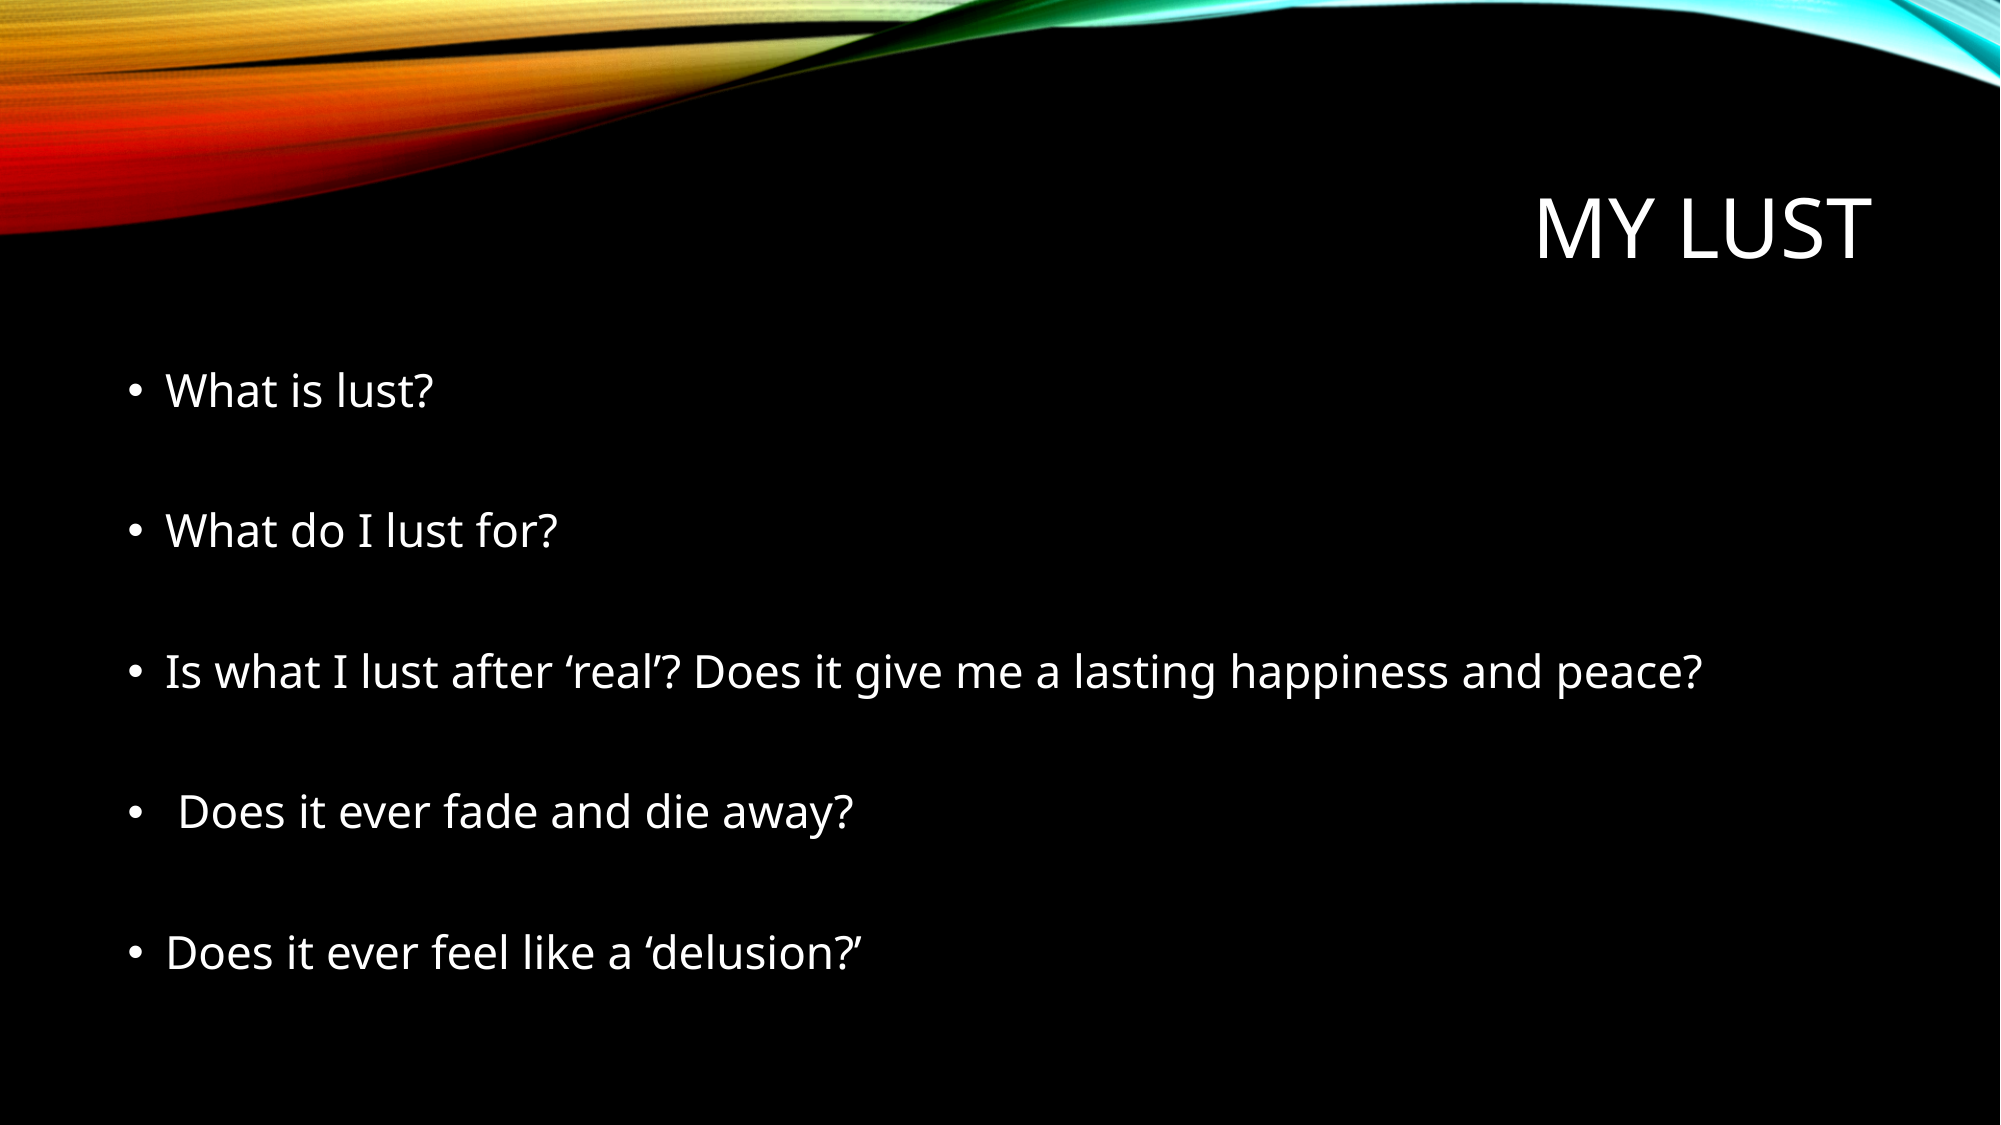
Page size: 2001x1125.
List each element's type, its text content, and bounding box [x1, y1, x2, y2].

title My Lust [474, 125, 1888, 338]
picture [0, 0, 2000, 237]
list What is lust? What do I lust for? Is what I lust after ‘real’? Does it give me a lasting happiness and peace? Does it ever fade and die away? Does it ever feel like a ‘delusion?’ [112, 360, 1888, 1021]
